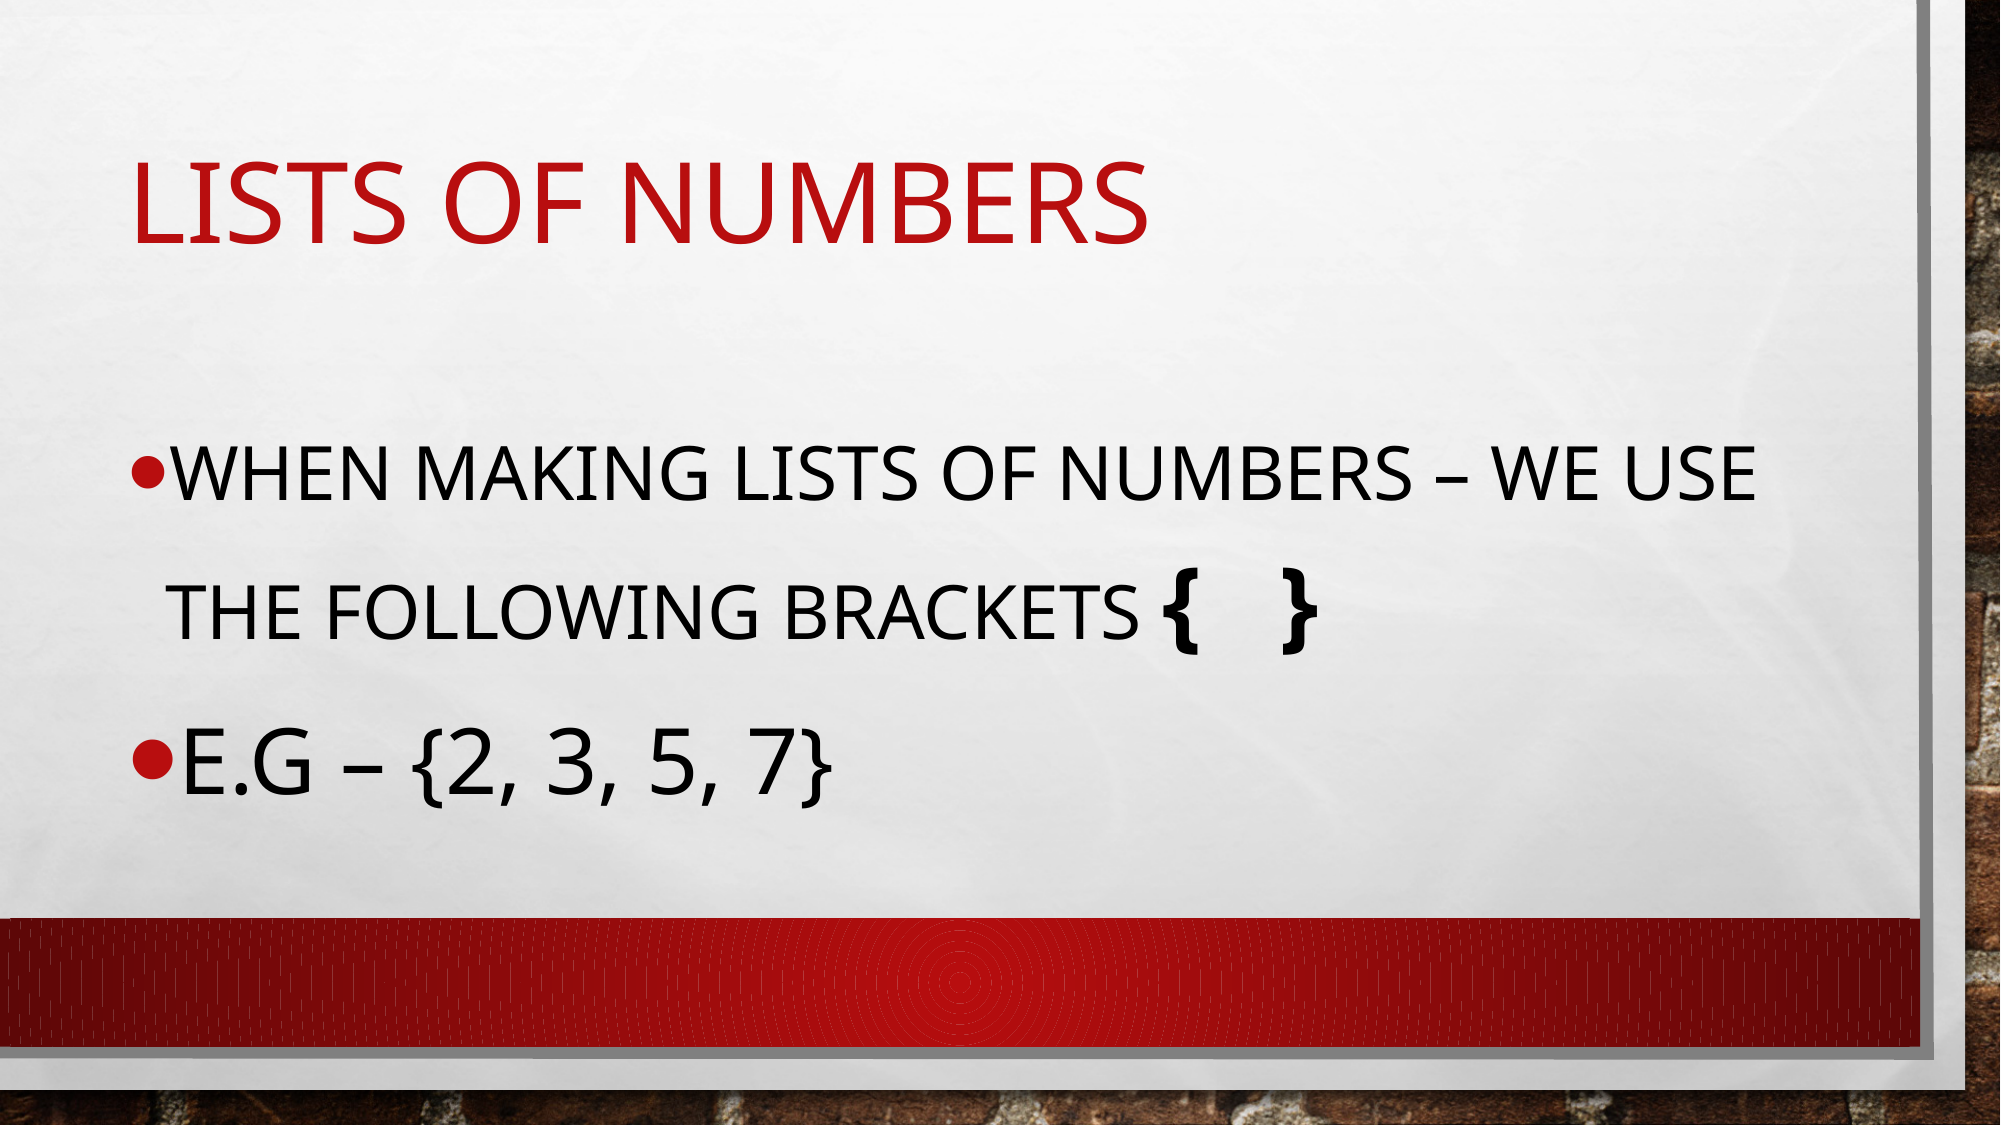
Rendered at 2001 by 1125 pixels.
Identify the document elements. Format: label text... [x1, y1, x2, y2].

list When making lists of numbers – we use the following brackets { } E.g – {2, 3, 5, 7} [112, 338, 1818, 882]
title Lists of Numbers [112, 112, 1818, 302]
picture [0, 0, 2000, 1125]
